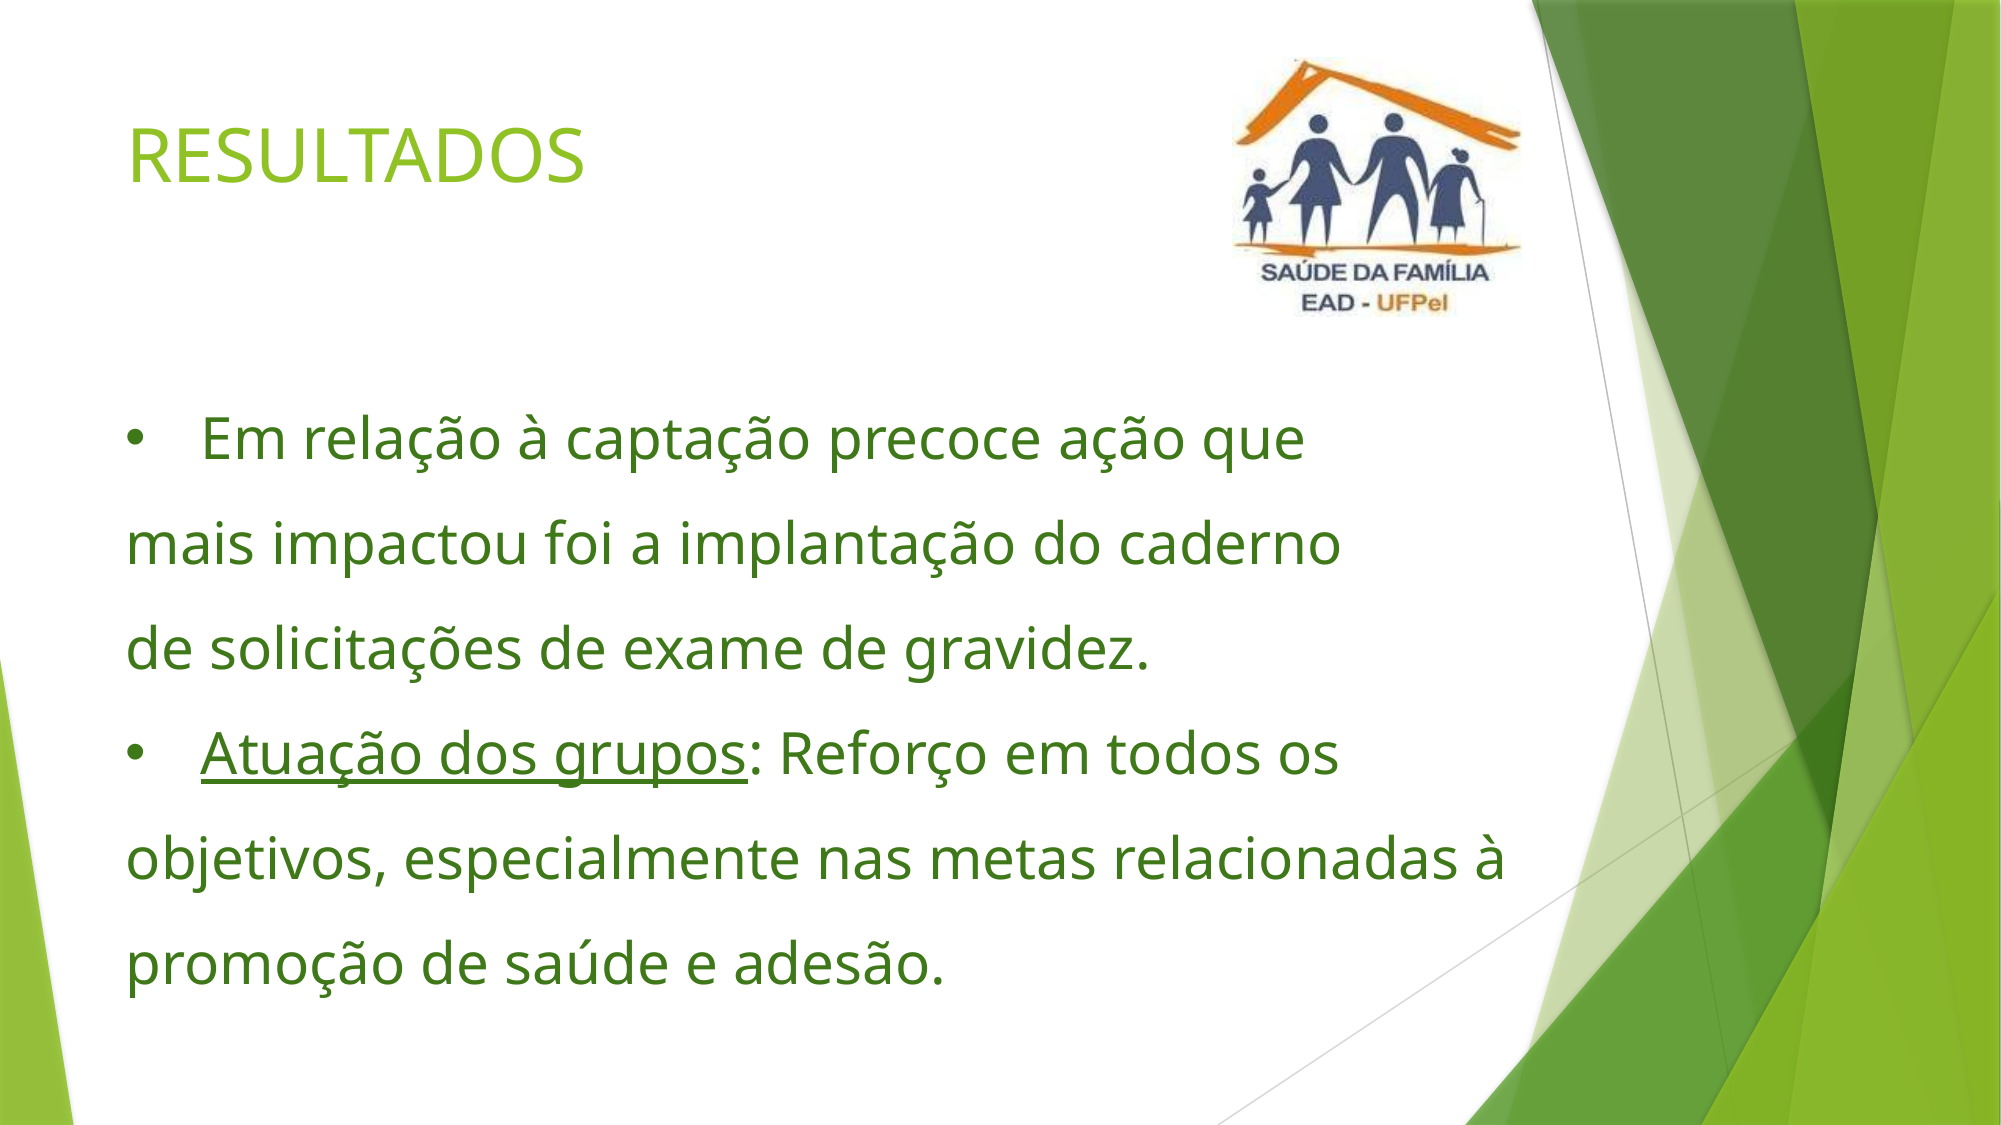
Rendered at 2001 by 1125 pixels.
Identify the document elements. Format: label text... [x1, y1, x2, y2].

picture [1231, 56, 1522, 318]
text_box Em relação à captação precoce ação que mais impactou foi a implantação do caderno de solicitações de exame de gravidez. Atuação dos grupos: Reforço em todos os objetivos, especialmente nas metas relacionadas à promoção de saúde e adesão. [111, 359, 1542, 1004]
title RESULTADOS [111, 99, 1226, 317]
